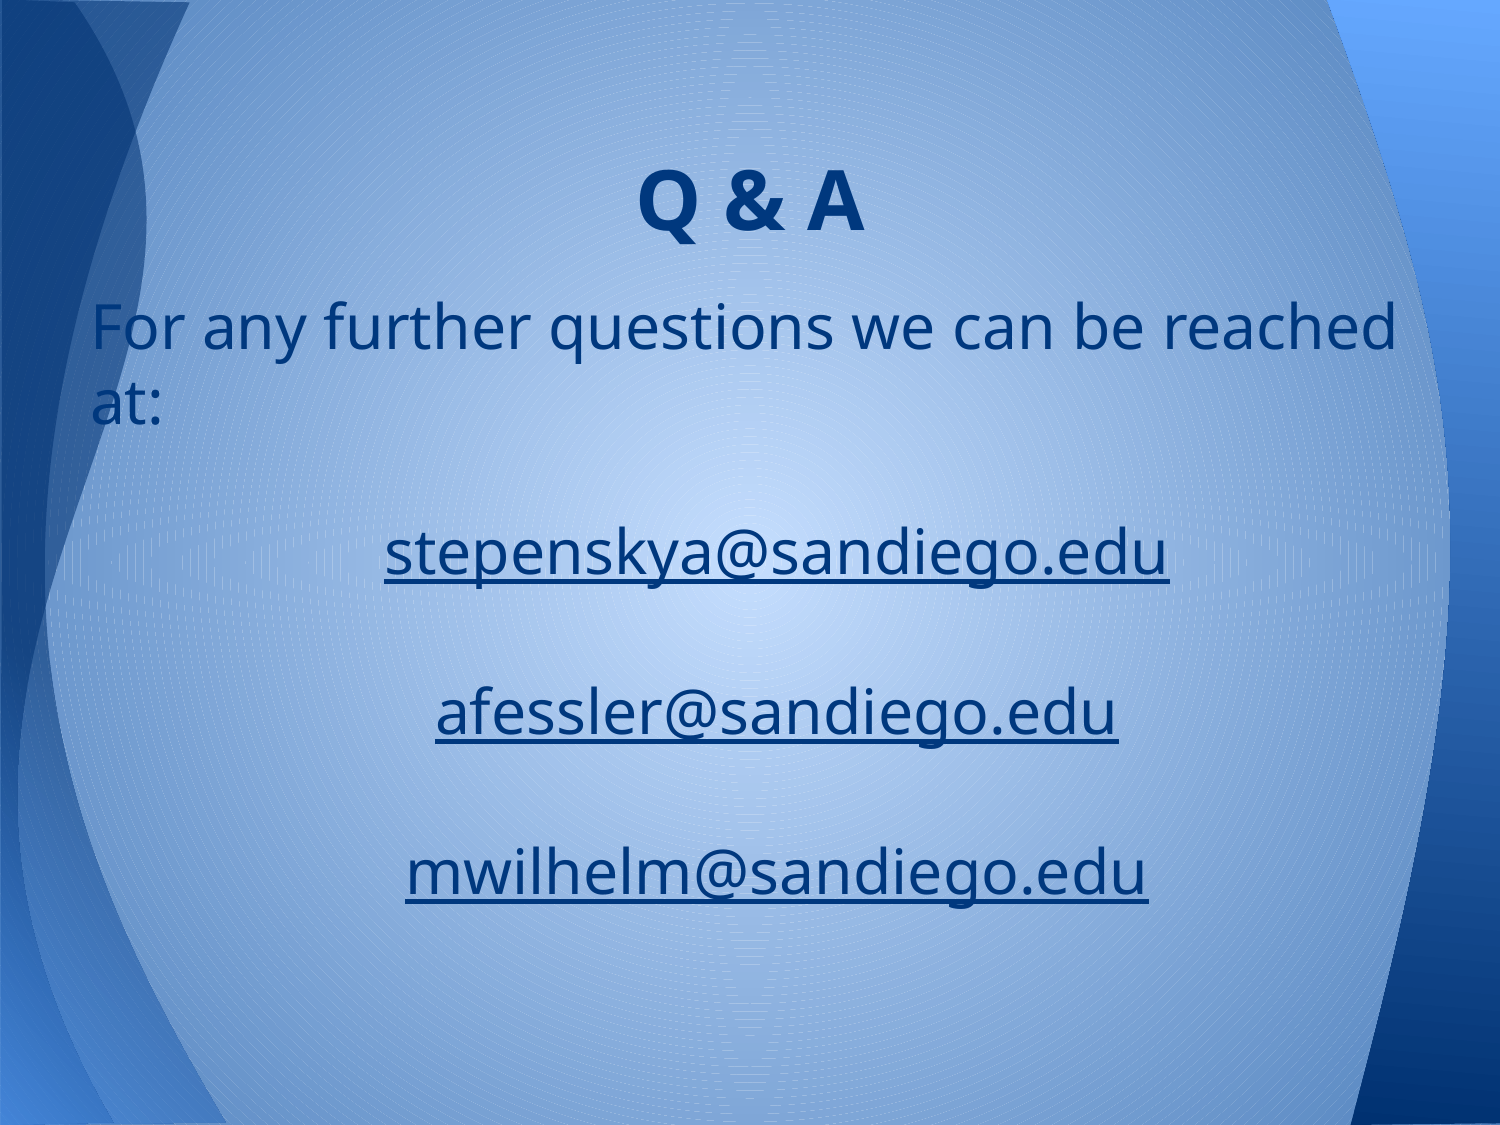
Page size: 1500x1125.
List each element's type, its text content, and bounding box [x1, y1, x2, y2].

list For any further questions we can be reached at: stepenskya@sandiego.edu afessler@sandiego.edu mwilhelm@sandiego.edu [75, 272, 1480, 1067]
title Q & A [75, 45, 1425, 263]
